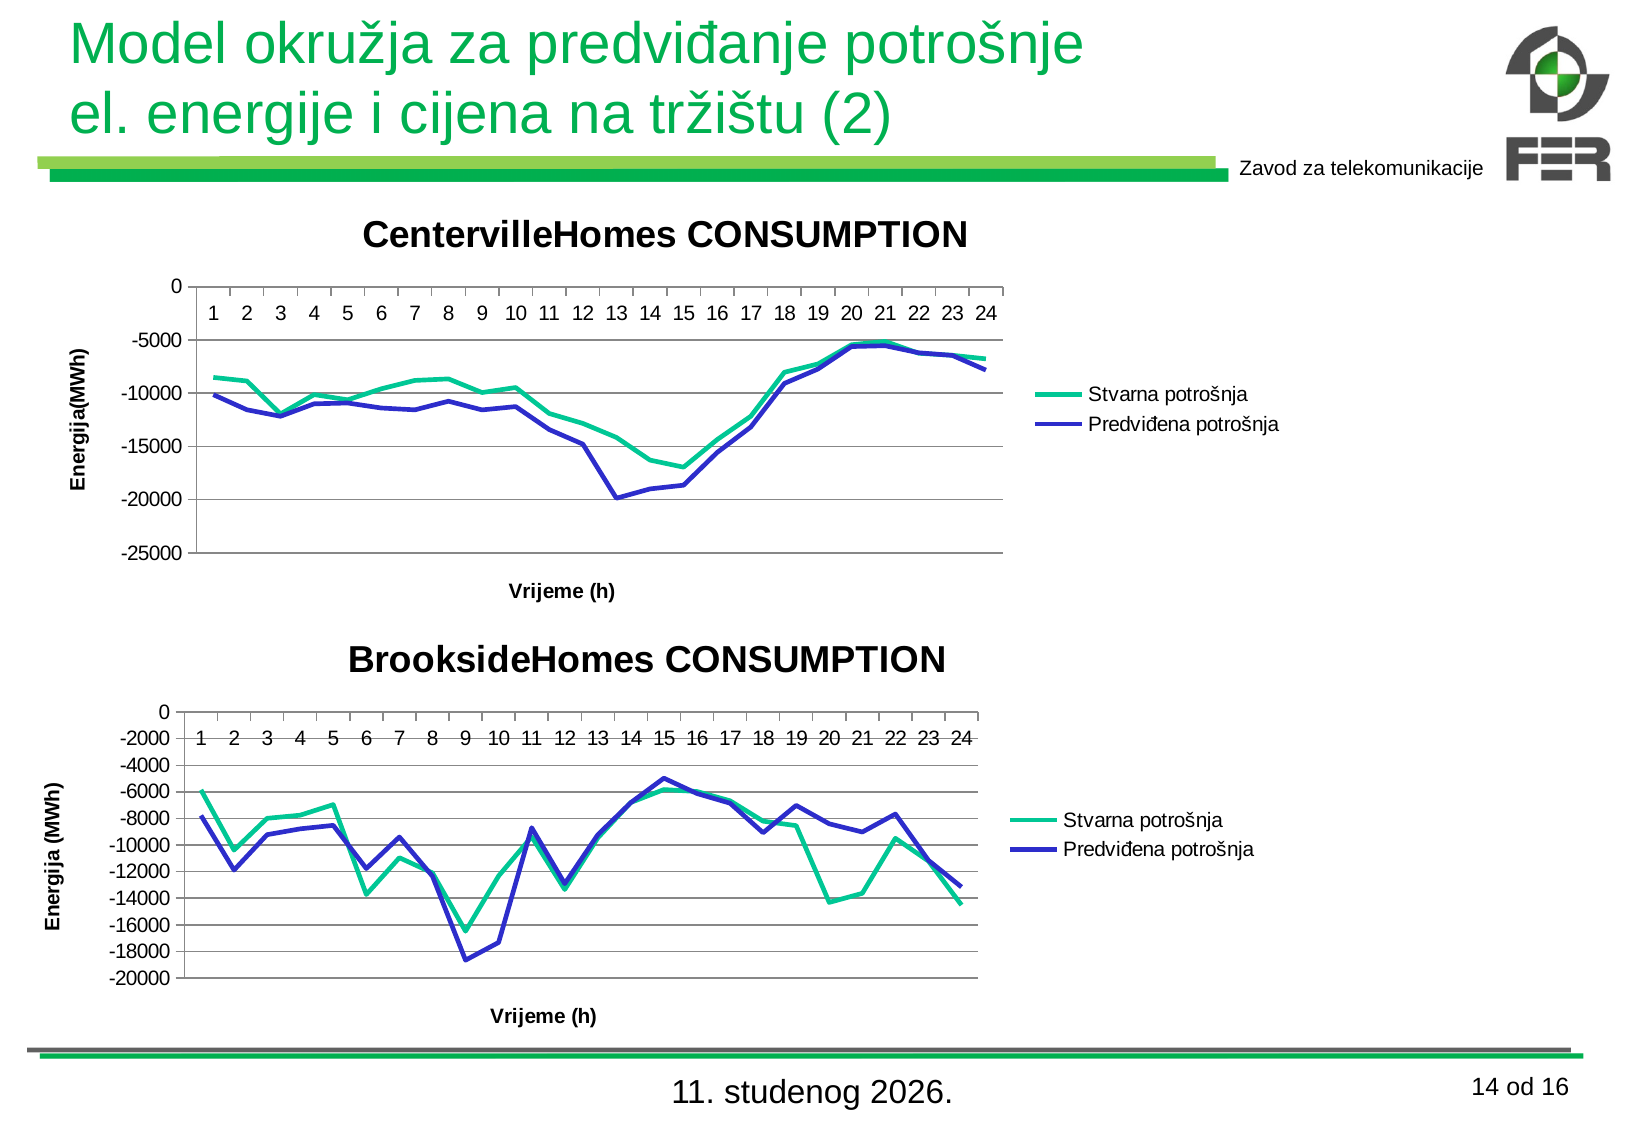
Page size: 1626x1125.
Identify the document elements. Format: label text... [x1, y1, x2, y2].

slide_number 14 od 16 [1245, 1062, 1585, 1125]
slide_number 29. svibanj 2012. [599, 1069, 1026, 1125]
title Model okružja za predviđanje potrošnje el. energije i cijena na tržištu (2) [53, 0, 1126, 151]
picture [1495, 19, 1616, 185]
chart [20, 184, 1299, 1060]
